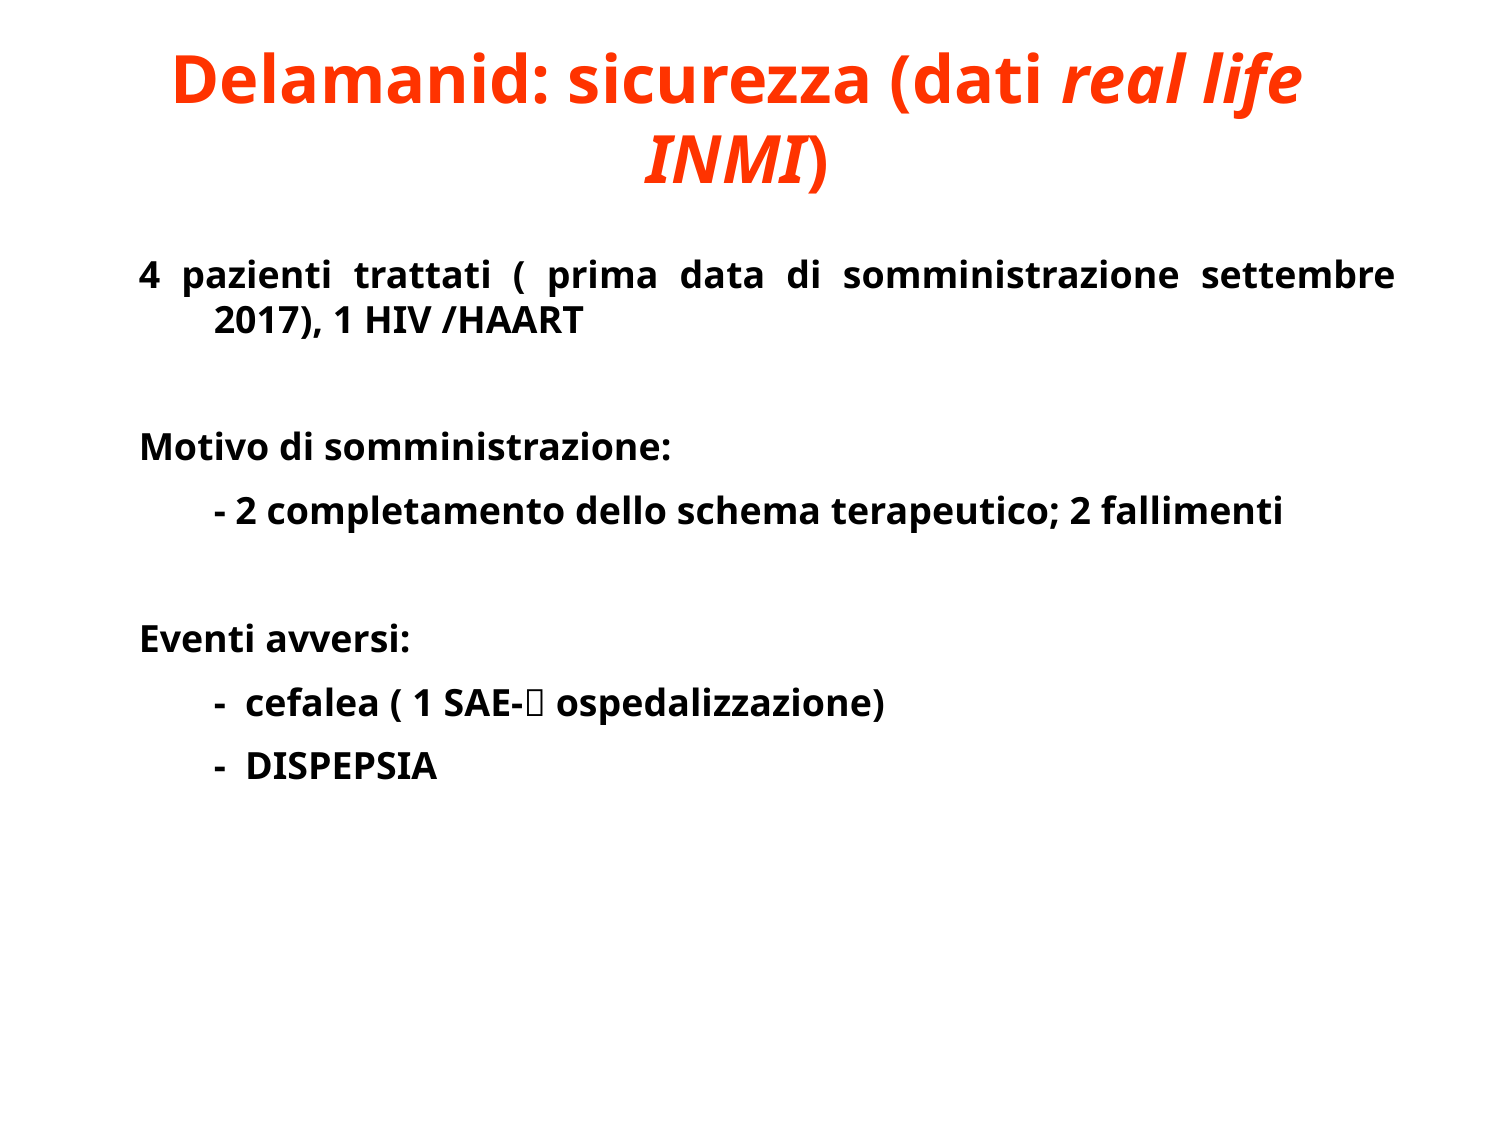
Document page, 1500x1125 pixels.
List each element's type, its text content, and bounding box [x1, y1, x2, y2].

text_box Delamanid: sicurezza (dati real life INMI) [99, 24, 1375, 209]
text_box 4 pazienti trattati ( prima data di somministrazione settembre 2017), 1 HIV /HAART Motivo di somministrazione: - 2 completamento dello schema terapeutico; 2 fallimenti Eventi avversi: - cefalea ( 1 SAE- ospedalizzazione) - DISPEPSIA [123, 243, 1412, 923]
